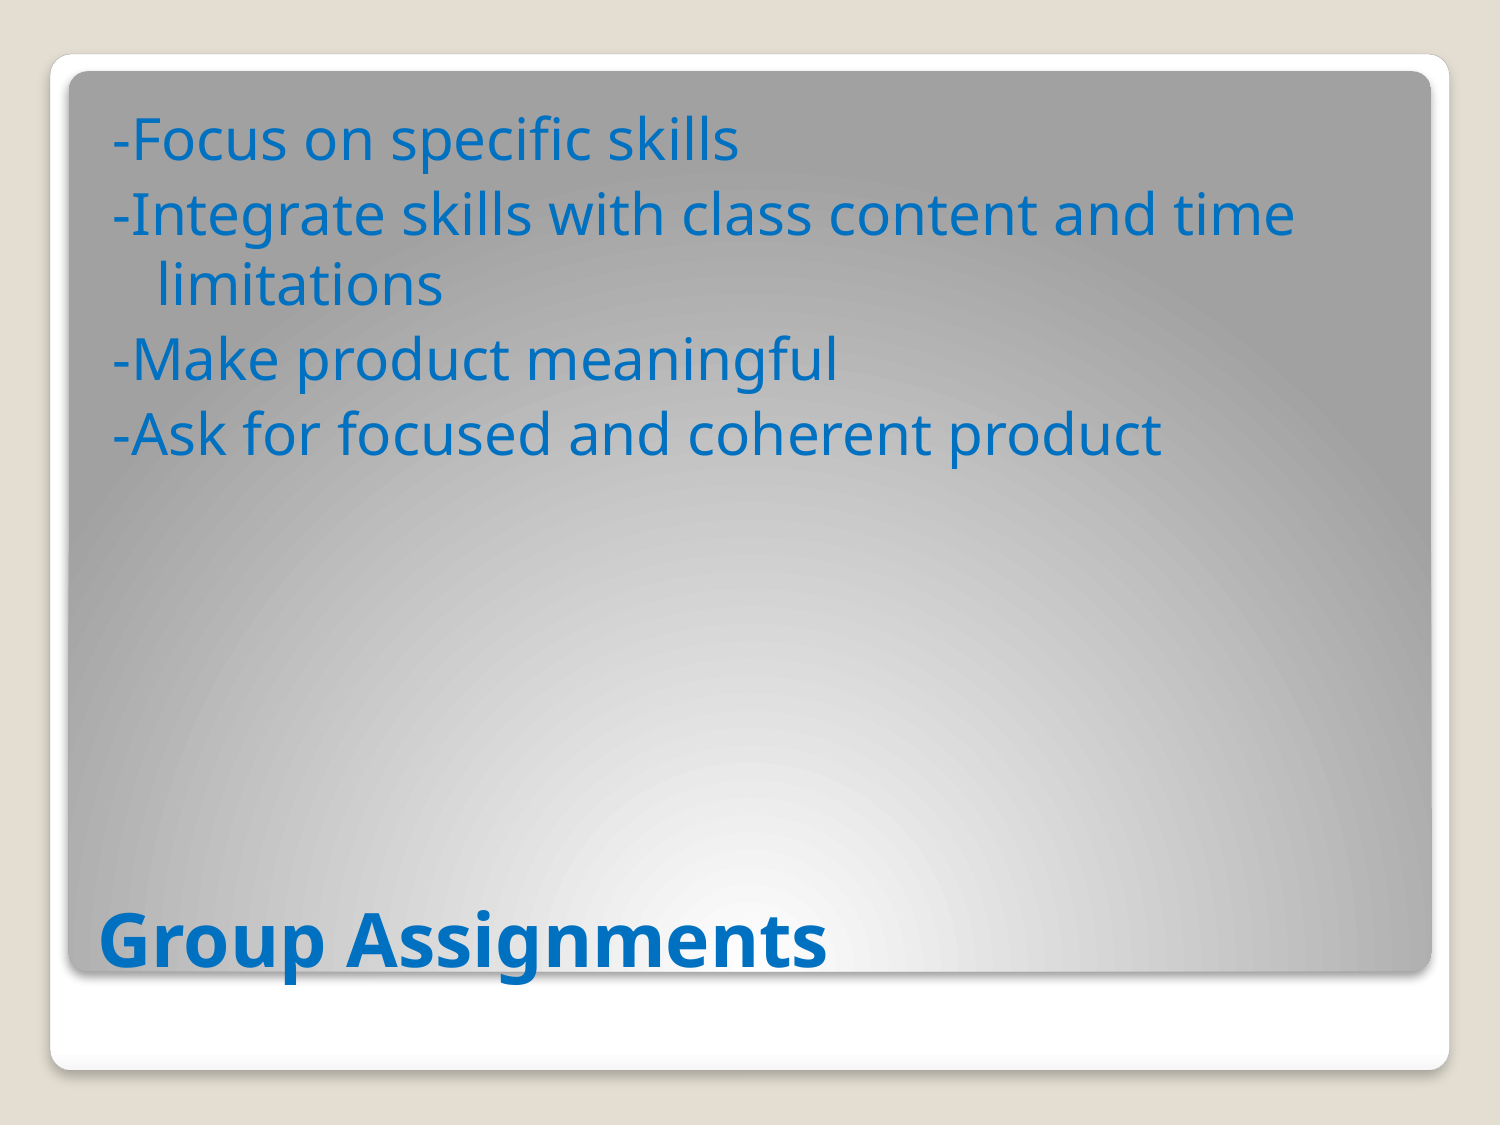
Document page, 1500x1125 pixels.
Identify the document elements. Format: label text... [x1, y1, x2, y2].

list -Focus on specific skills -Integrate skills with class content and time limitations -Make product meaningful -Ask for focused and coherent product [82, 86, 1425, 774]
title Group Assignments [82, 817, 1425, 990]
